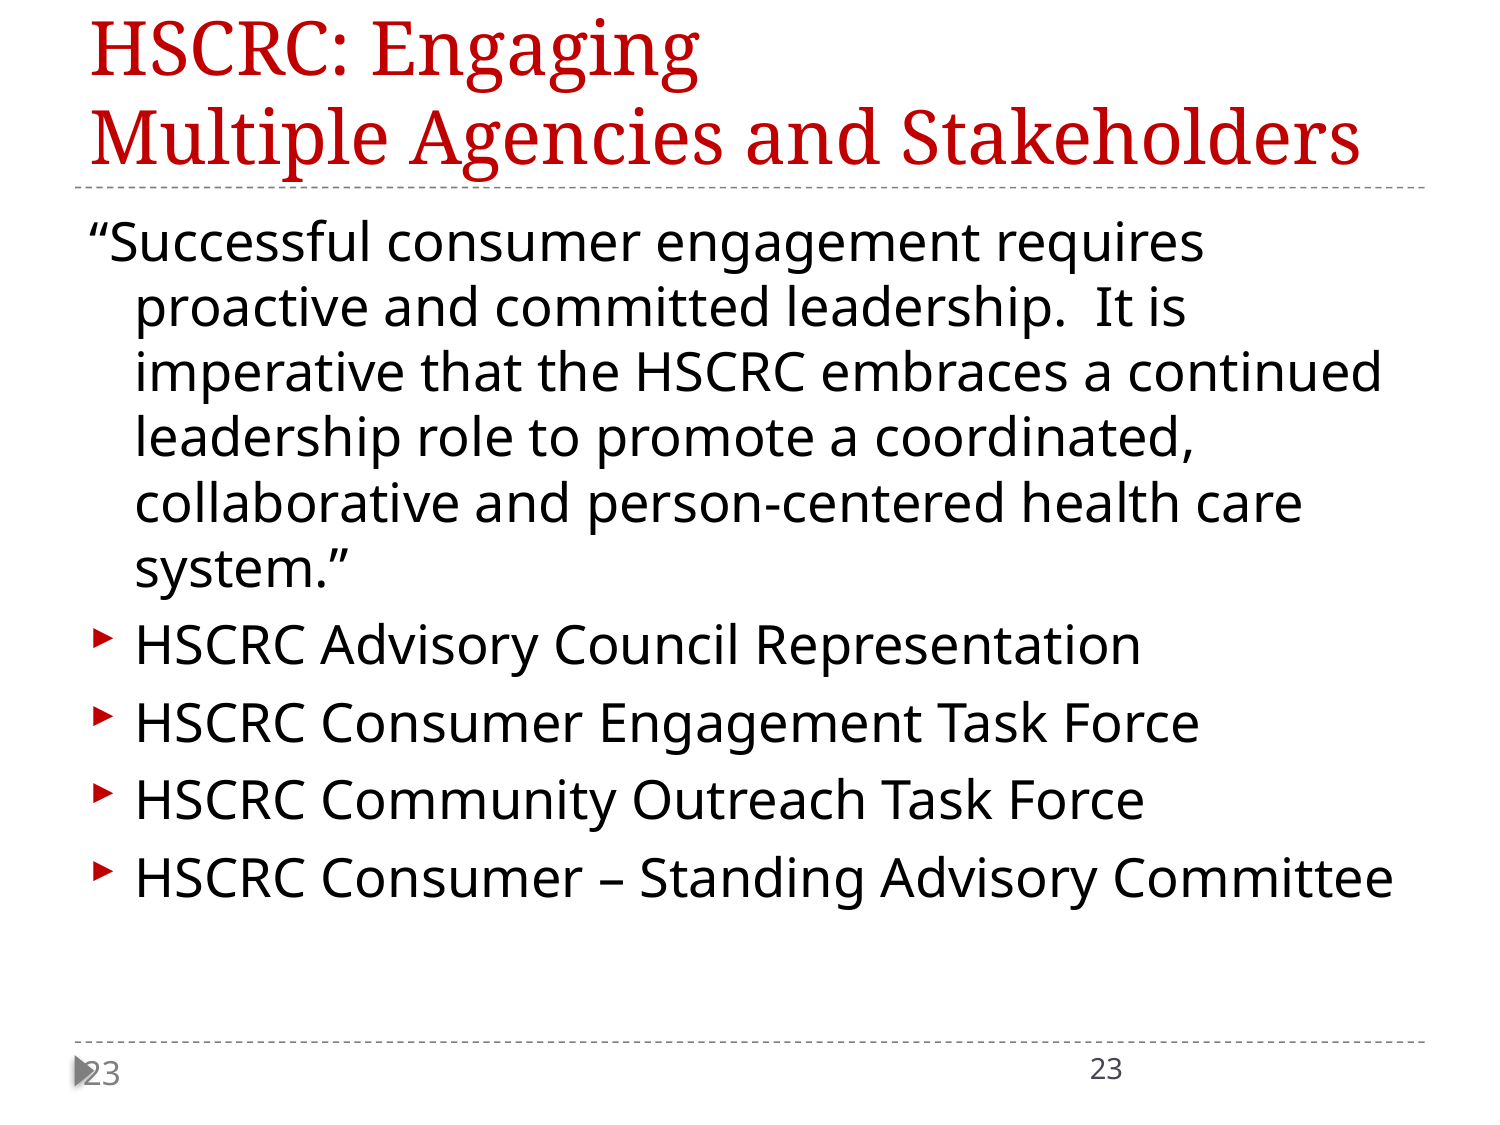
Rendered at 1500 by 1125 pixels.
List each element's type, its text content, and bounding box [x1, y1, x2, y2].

title HSCRC: Engaging Multiple Agencies and Stakeholders [75, 24, 1425, 188]
slide_number 23 [1074, 1042, 1425, 1103]
list “Successful consumer engagement requires proactive and committed leadership. It is imperative that the HSCRC embraces a continued leadership role to promote a coordinated, collaborative and person-centered health care system.” HSCRC Advisory Council Representation HSCRC Consumer Engagement Task Force HSCRC Community Outreach Task Force HSCRC Consumer – Standing Advisory Committee [75, 200, 1425, 1010]
